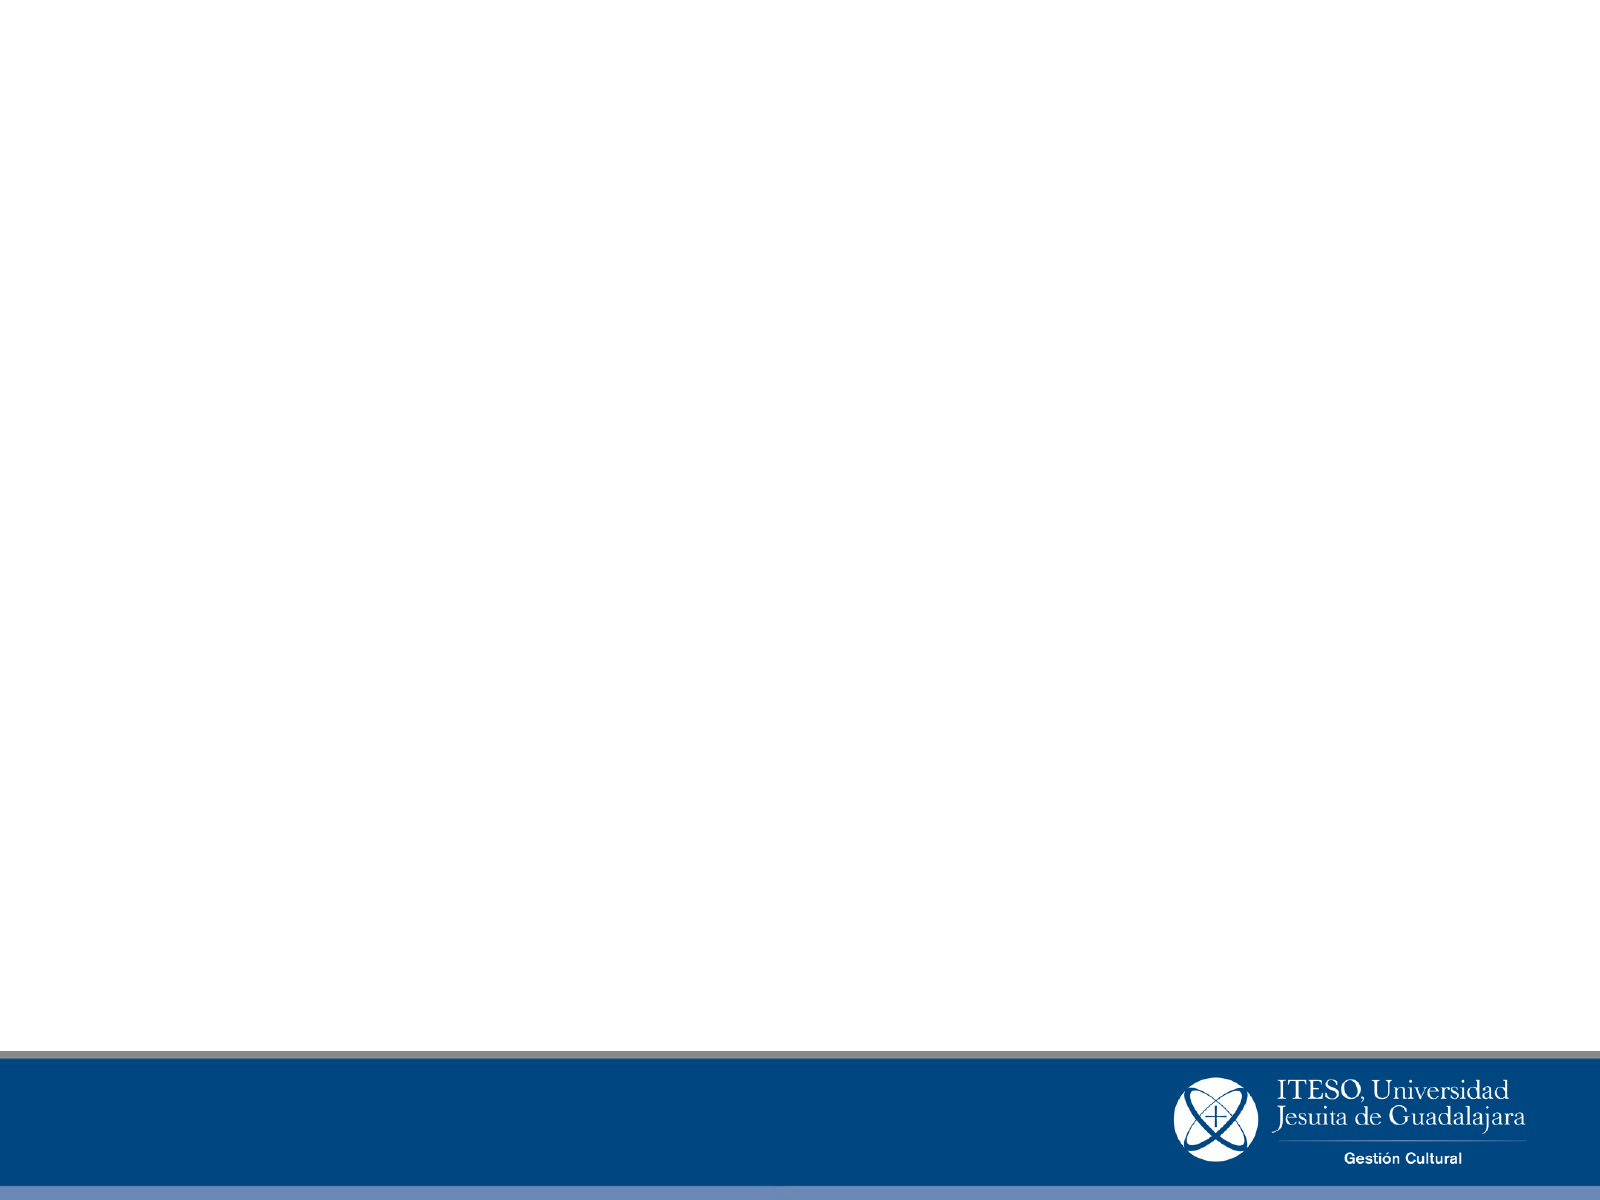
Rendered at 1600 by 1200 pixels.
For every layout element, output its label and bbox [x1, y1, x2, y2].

text_box [1146, 1051, 1554, 1193]
text_box [0, 1051, 1600, 1200]
